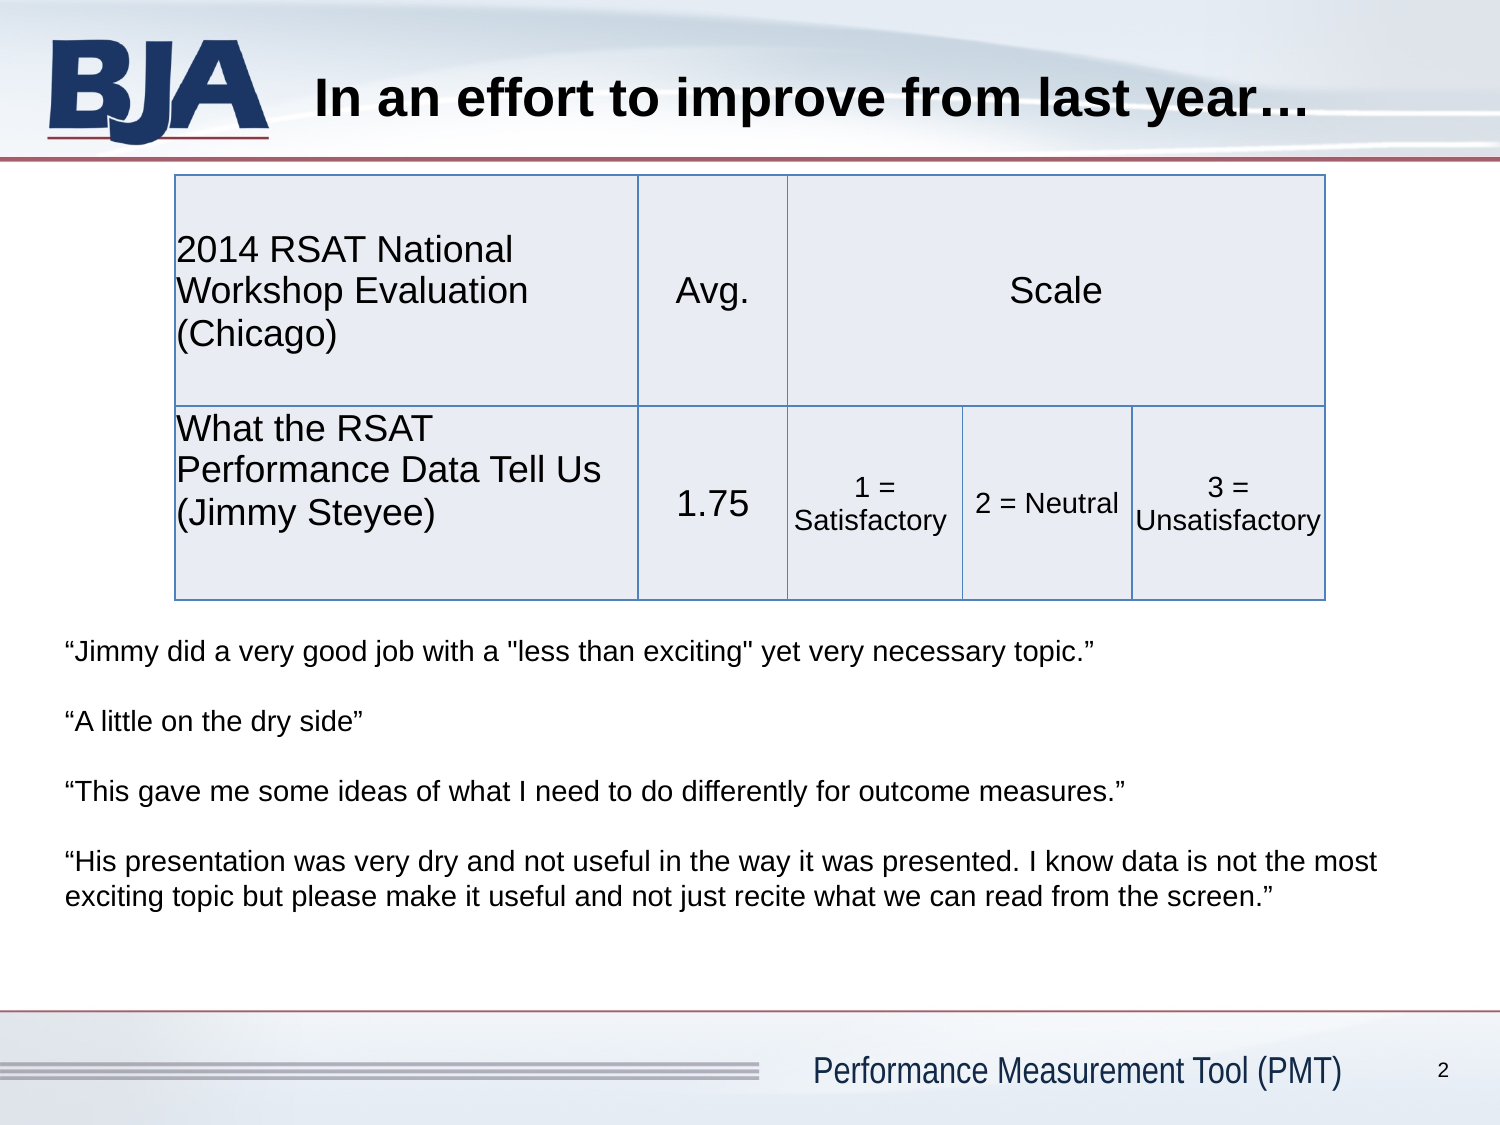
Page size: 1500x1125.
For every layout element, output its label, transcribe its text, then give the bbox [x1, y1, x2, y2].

table_cell 2 = Neutral [963, 407, 1131, 599]
text_box In an effort to improve from last year… [299, 55, 1363, 135]
table_cell 3 = Unsatisfactory [1133, 407, 1324, 599]
table_header 2014 RSAT National Workshop Evaluation (Chicago) [176, 176, 637, 405]
text_box “Jimmy did a very good job with a "less than exciting" yet very necessary topic.” “A little on the dry side” “This gave me some ideas of what I need to do differently for outcome measures.” “His presentation was very dry and not useful in the way it was presented. I know data is not the most exciting topic but please make it useful and not just recite what we can read from the screen.” [50, 624, 1450, 920]
slide_number 2 [1407, 1049, 1465, 1091]
table_cell What the RSAT Performance Data Tell Us (Jimmy Steyee) [176, 407, 637, 599]
table_header Avg. [639, 176, 787, 405]
table_cell 1.75 [639, 407, 787, 599]
picture [0, 0, 1500, 1125]
table_header Scale [788, 176, 1324, 405]
table_cell 1 = Satisfactory [788, 407, 962, 599]
